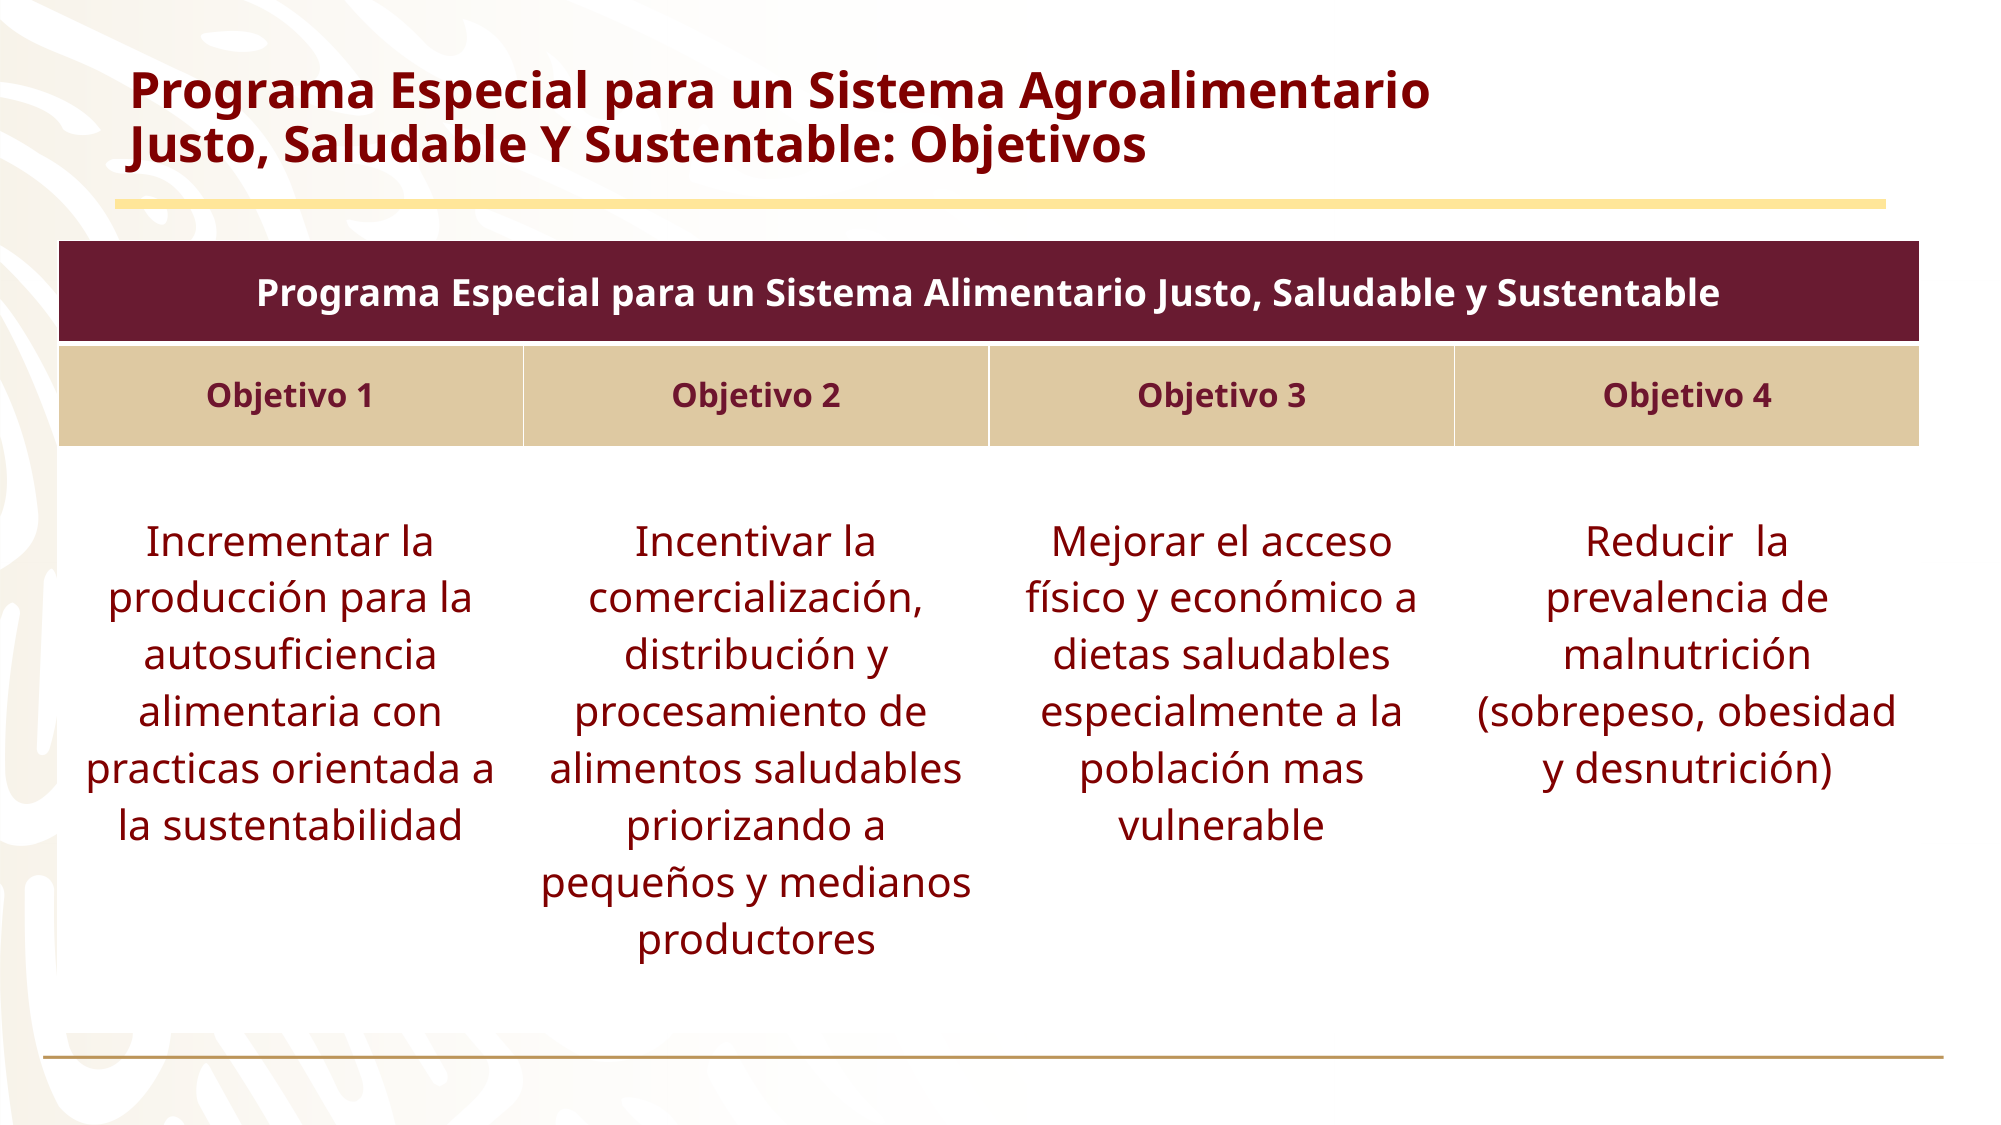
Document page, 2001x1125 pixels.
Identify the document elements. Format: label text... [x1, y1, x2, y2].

title Programa Especial para un Sistema Agroalimentario Justo, Saludable Y Sustentable: Objetivos [114, 30, 1887, 204]
table_cell Objetivo 3 [990, 346, 1454, 446]
table_cell Incrementar la producción para la autosuficiencia alimentaria con practicas orientada a la sustentabilidad [59, 448, 523, 1031]
picture [0, 0, 2001, 1125]
table_cell Objetivo 2 [524, 346, 988, 446]
table_cell Incentivar la comercialización, distribución y procesamiento de alimentos saludables priorizando a pequeños y medianos productores [524, 448, 988, 1031]
table_cell Objetivo 1 [59, 346, 523, 446]
table_header Programa Especial para un Sistema Alimentario Justo, Saludable y Sustentable [59, 241, 1919, 341]
table_cell Objetivo 4 [1455, 346, 1919, 446]
table_cell Mejorar el acceso físico y económico a dietas saludables especialmente a la población mas vulnerable [990, 448, 1454, 1031]
table_cell Reducir la prevalencia de malnutrición (sobrepeso, obesidad y desnutrición) [1455, 448, 1919, 1031]
